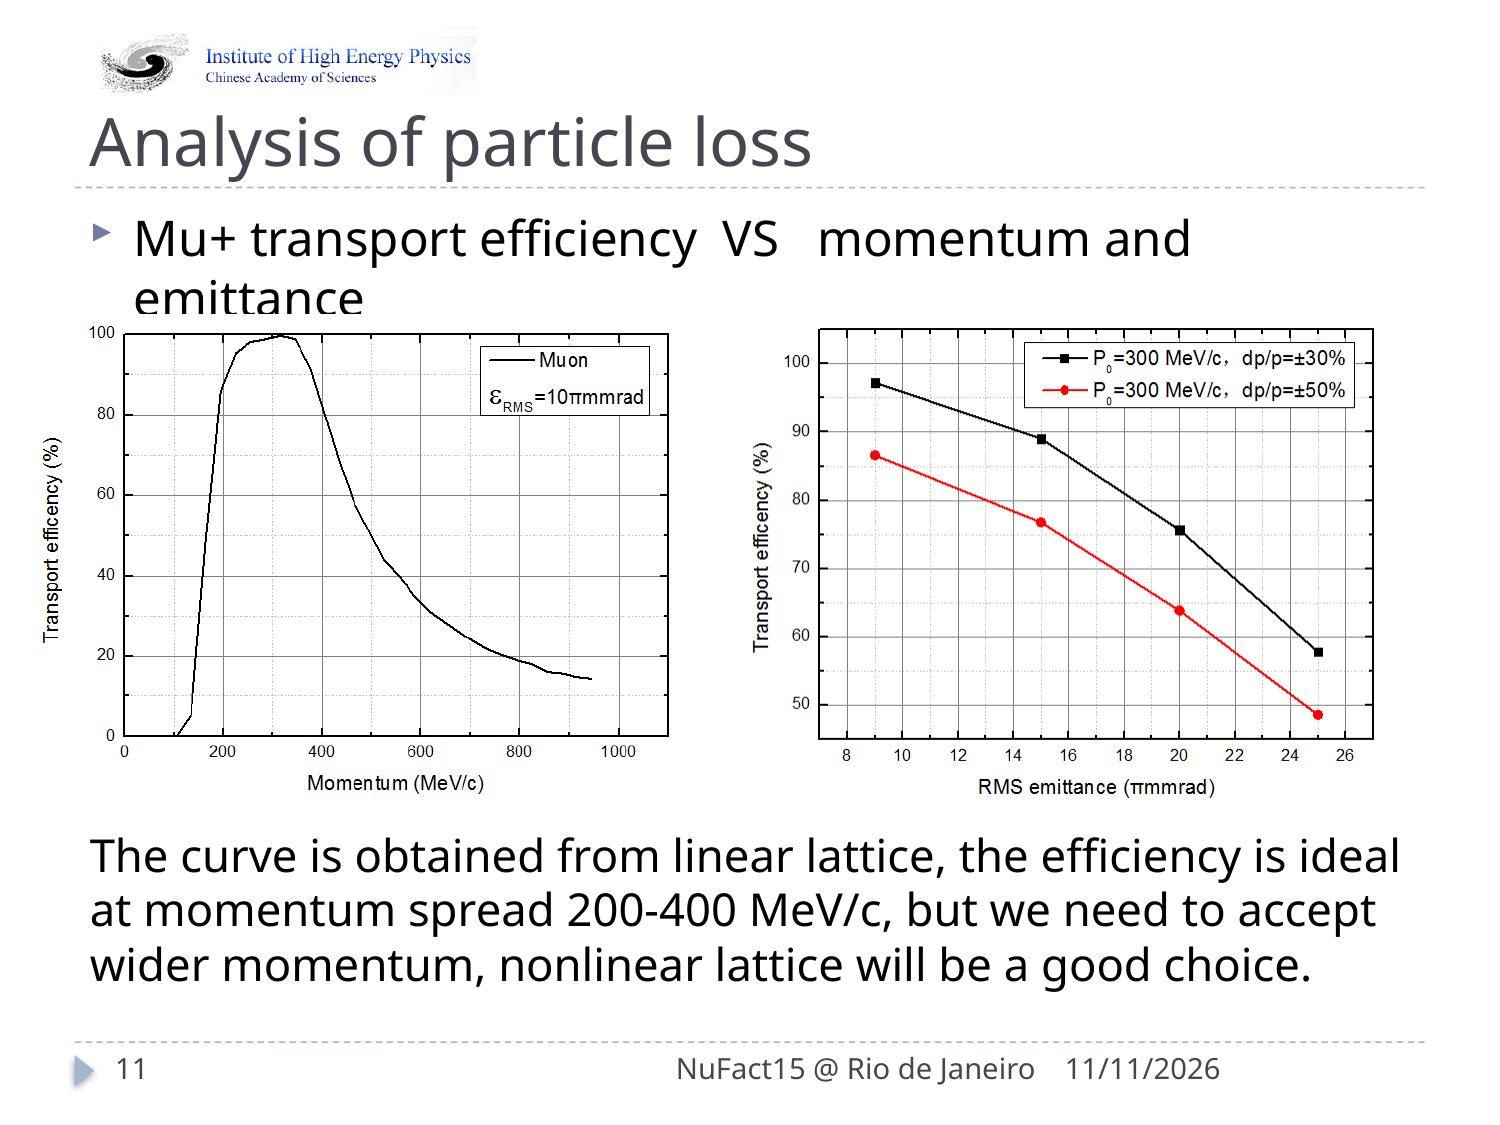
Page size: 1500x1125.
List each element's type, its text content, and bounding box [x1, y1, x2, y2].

slide_number 11 [100, 1042, 426, 1103]
title Analysis of particle loss [75, 24, 1425, 188]
footer NuFact15 @ Rio de Janeiro [475, 1042, 1051, 1103]
list Mu+ transport efficiency VS momentum and emittance The curve is obtained from linear lattice, the efficiency is ideal at momentum spread 200-400 MeV/c, but we need to accept wider momentum, nonlinear lattice will be a good choice. [75, 200, 1425, 1010]
picture [29, 314, 680, 799]
picture [737, 315, 1389, 808]
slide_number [1051, 1042, 1426, 1103]
